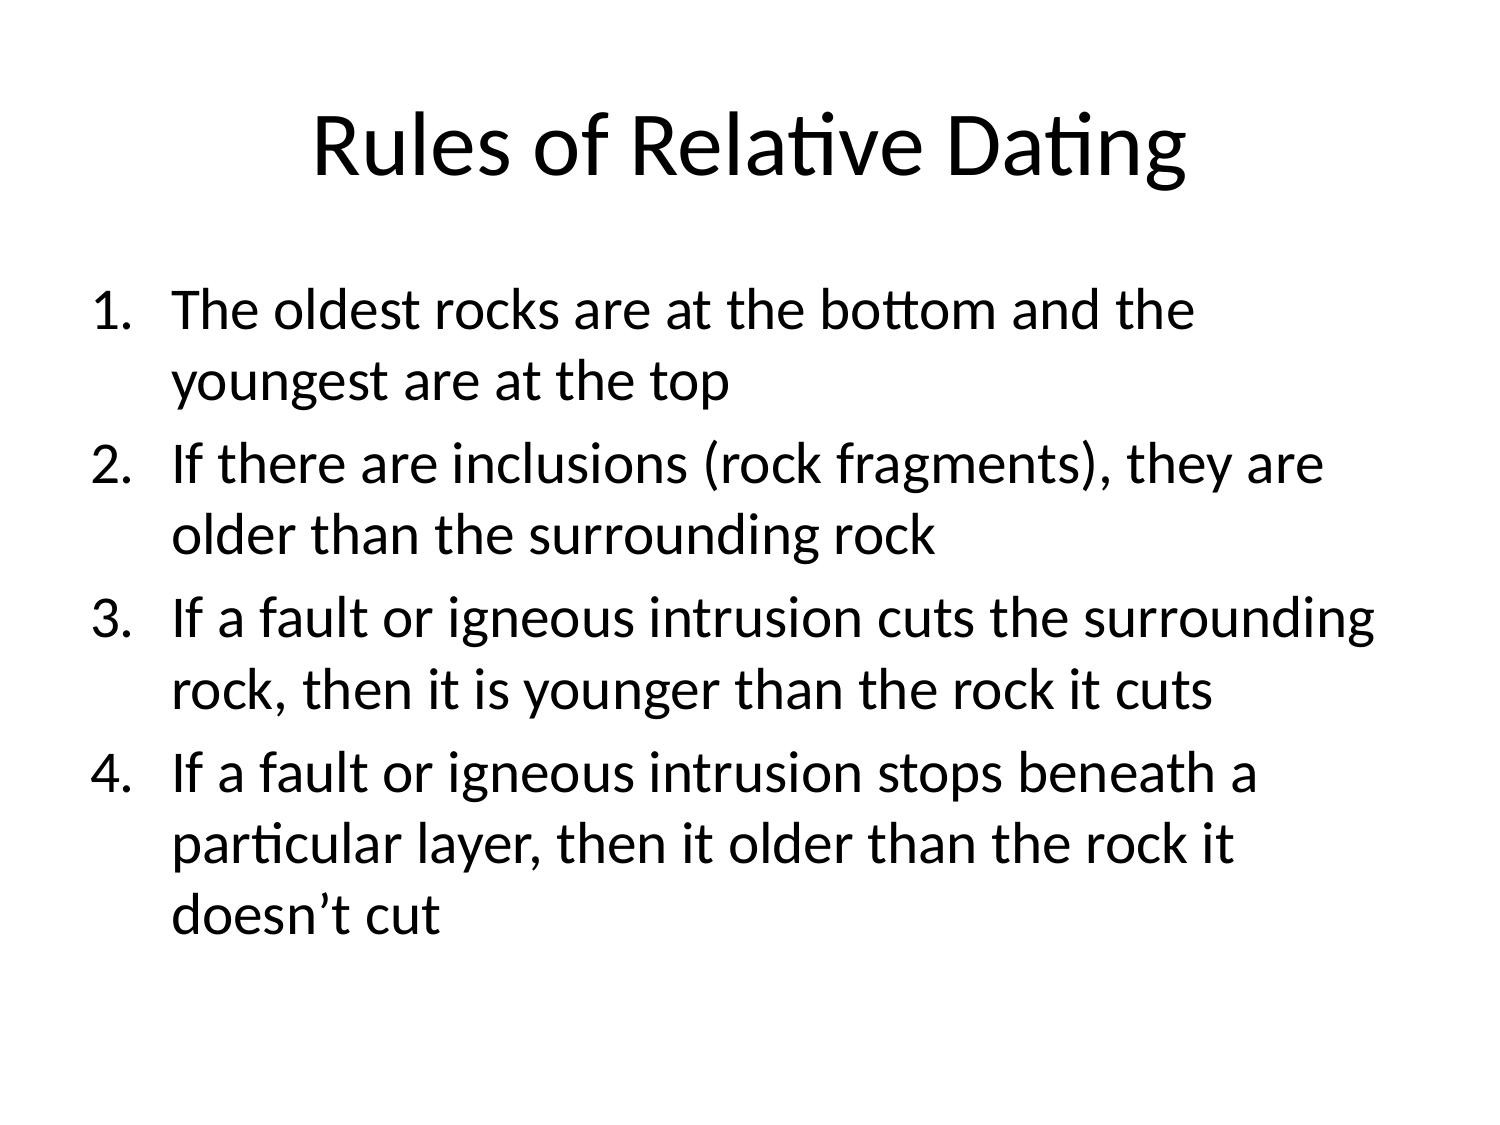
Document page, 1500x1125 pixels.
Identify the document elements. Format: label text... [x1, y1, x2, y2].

title Rules of Relative Dating [75, 45, 1425, 233]
list The oldest rocks are at the bottom and the youngest are at the top If there are inclusions (rock fragments), they are older than the surrounding rock If a fault or igneous intrusion cuts the surrounding rock, then it is younger than the rock it cuts If a fault or igneous intrusion stops beneath a particular layer, then it older than the rock it doesn’t cut [75, 262, 1425, 1005]
